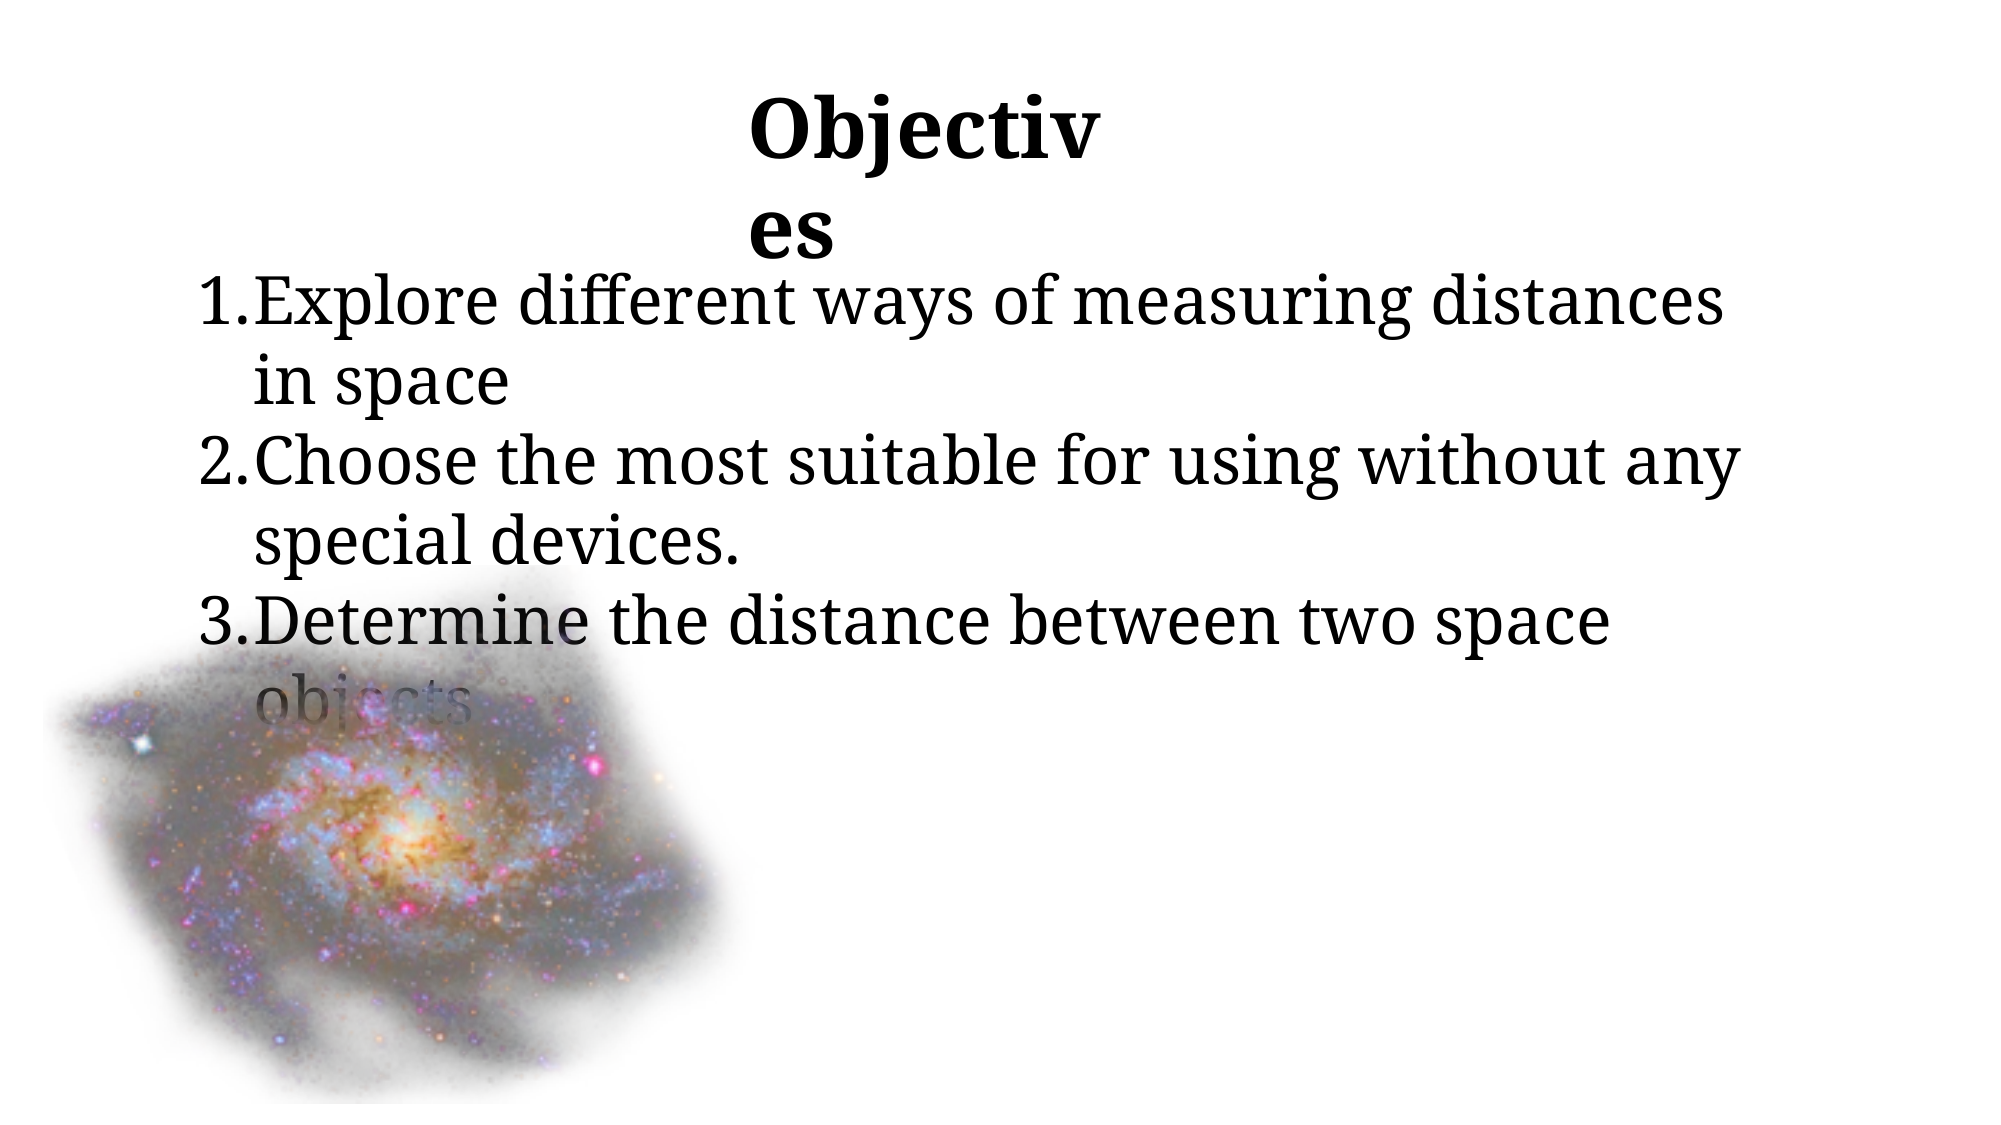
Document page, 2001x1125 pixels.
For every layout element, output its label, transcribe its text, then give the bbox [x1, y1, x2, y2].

picture [43, 565, 763, 1104]
text_box Objectives [733, 67, 1162, 250]
text_box Explore different ways of measuring distances in space Choose the most suitable for using without any special devices. Determine the distance between two space objects [182, 250, 1779, 746]
